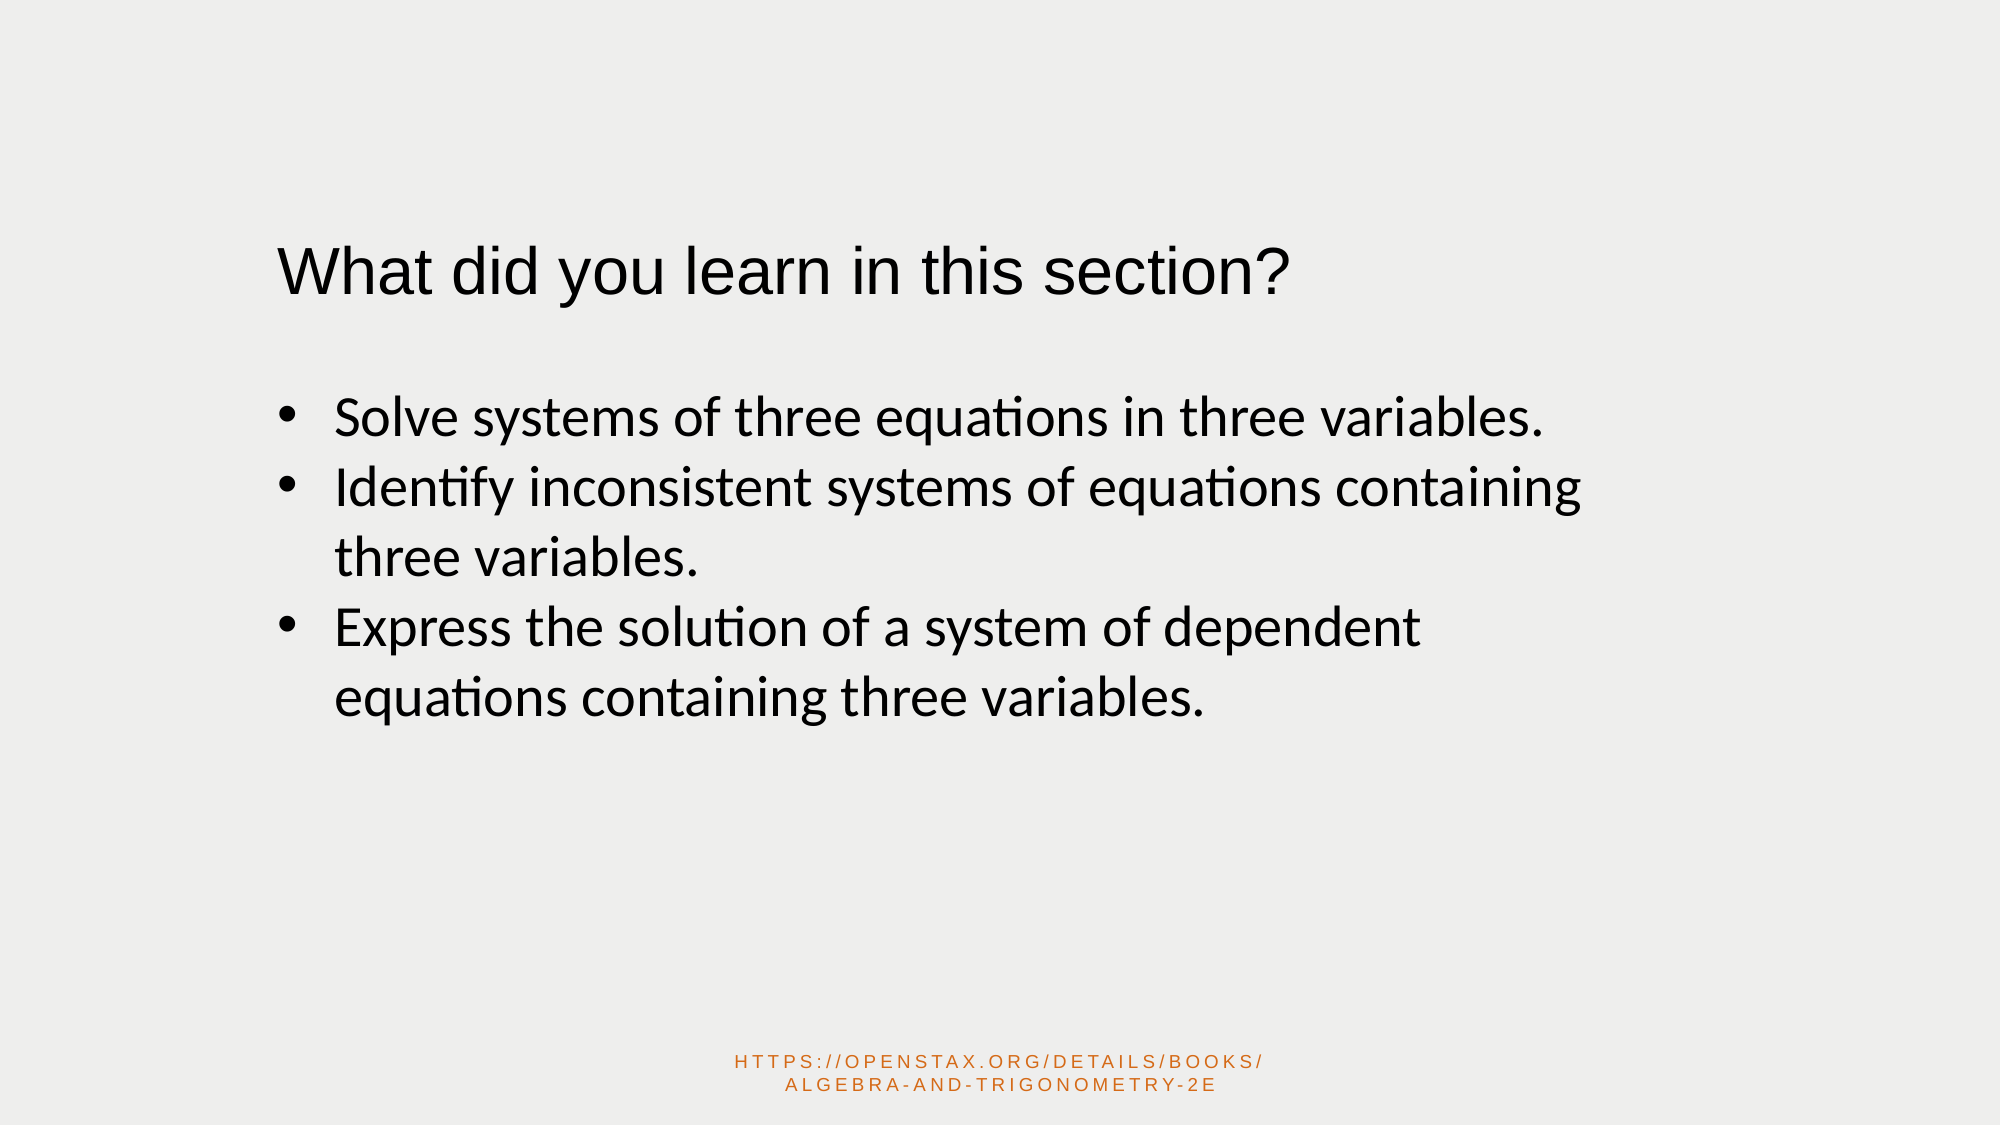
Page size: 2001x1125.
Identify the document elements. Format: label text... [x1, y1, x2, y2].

footer https://openstax.org/details/books/algebra-and-trigonometry-2e [662, 1042, 1338, 1103]
text_box What did you learn in this section? Solve systems of three equations in three variables. Identify inconsistent systems of equations containing three variables. Express the solution of a system of dependent equations containing three variables. [263, 221, 1664, 876]
